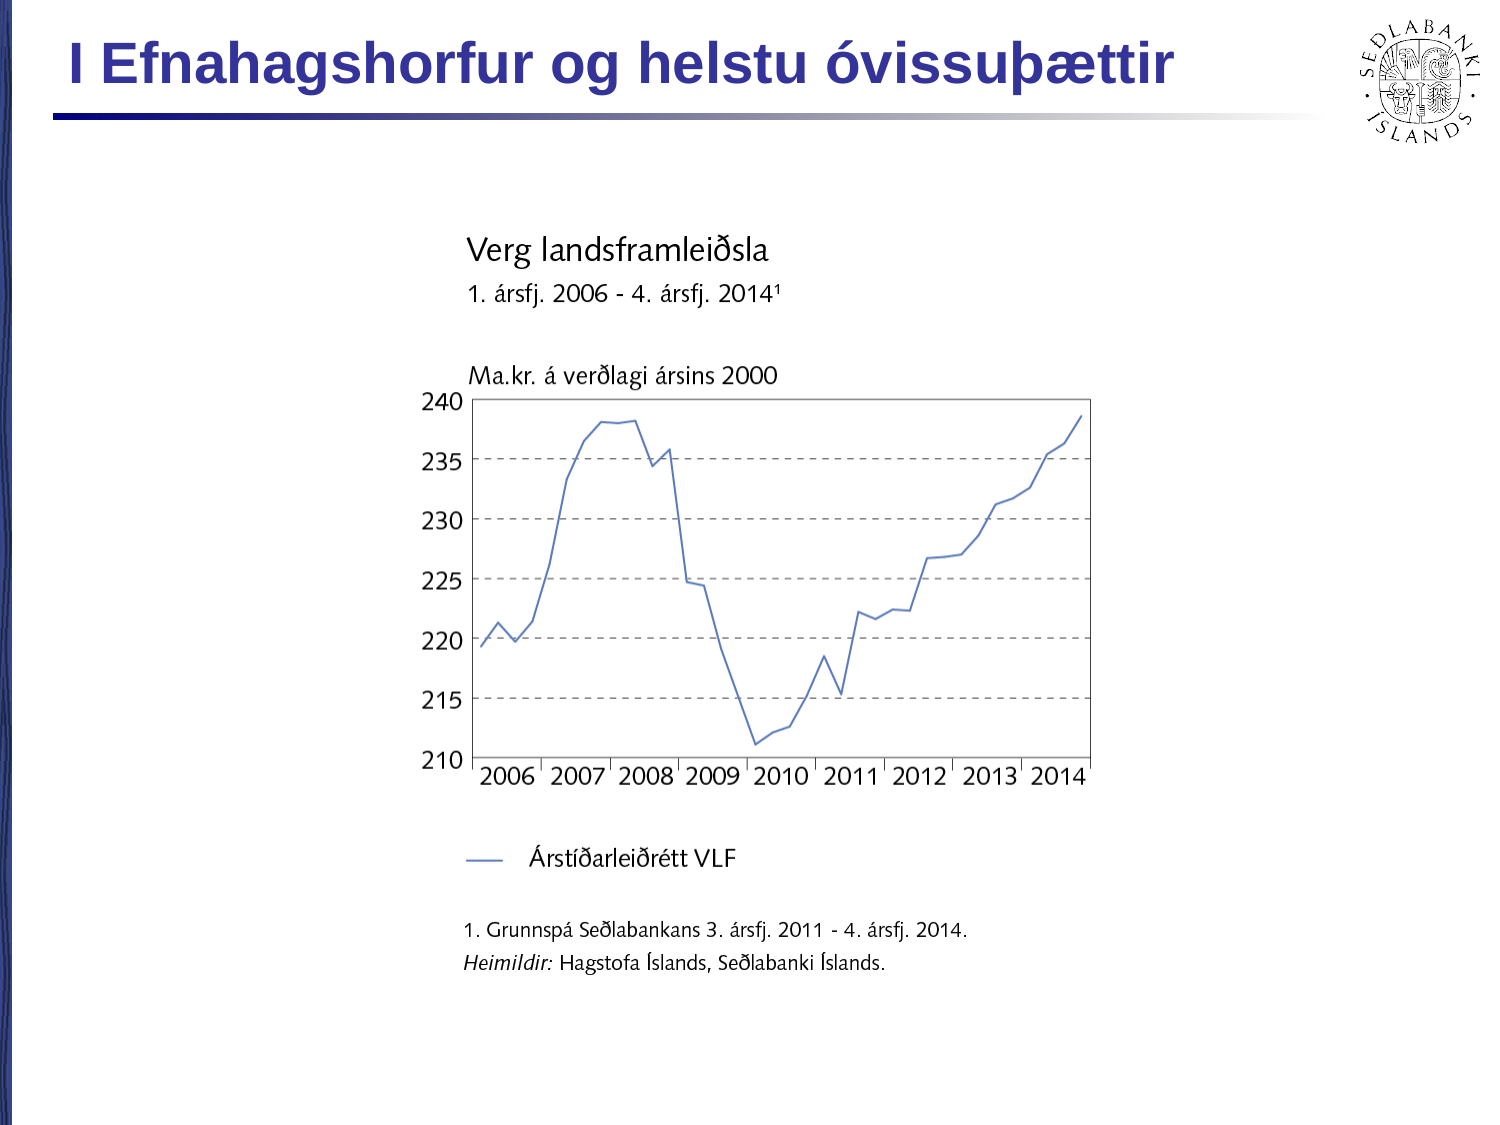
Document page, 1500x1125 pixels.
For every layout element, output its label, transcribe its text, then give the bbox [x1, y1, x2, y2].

title I Efnahagshorfur og helstu óvissuþættir [52, 10, 1330, 111]
picture [1357, 18, 1482, 149]
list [420, 233, 1092, 975]
picture [0, 0, 12, 1125]
